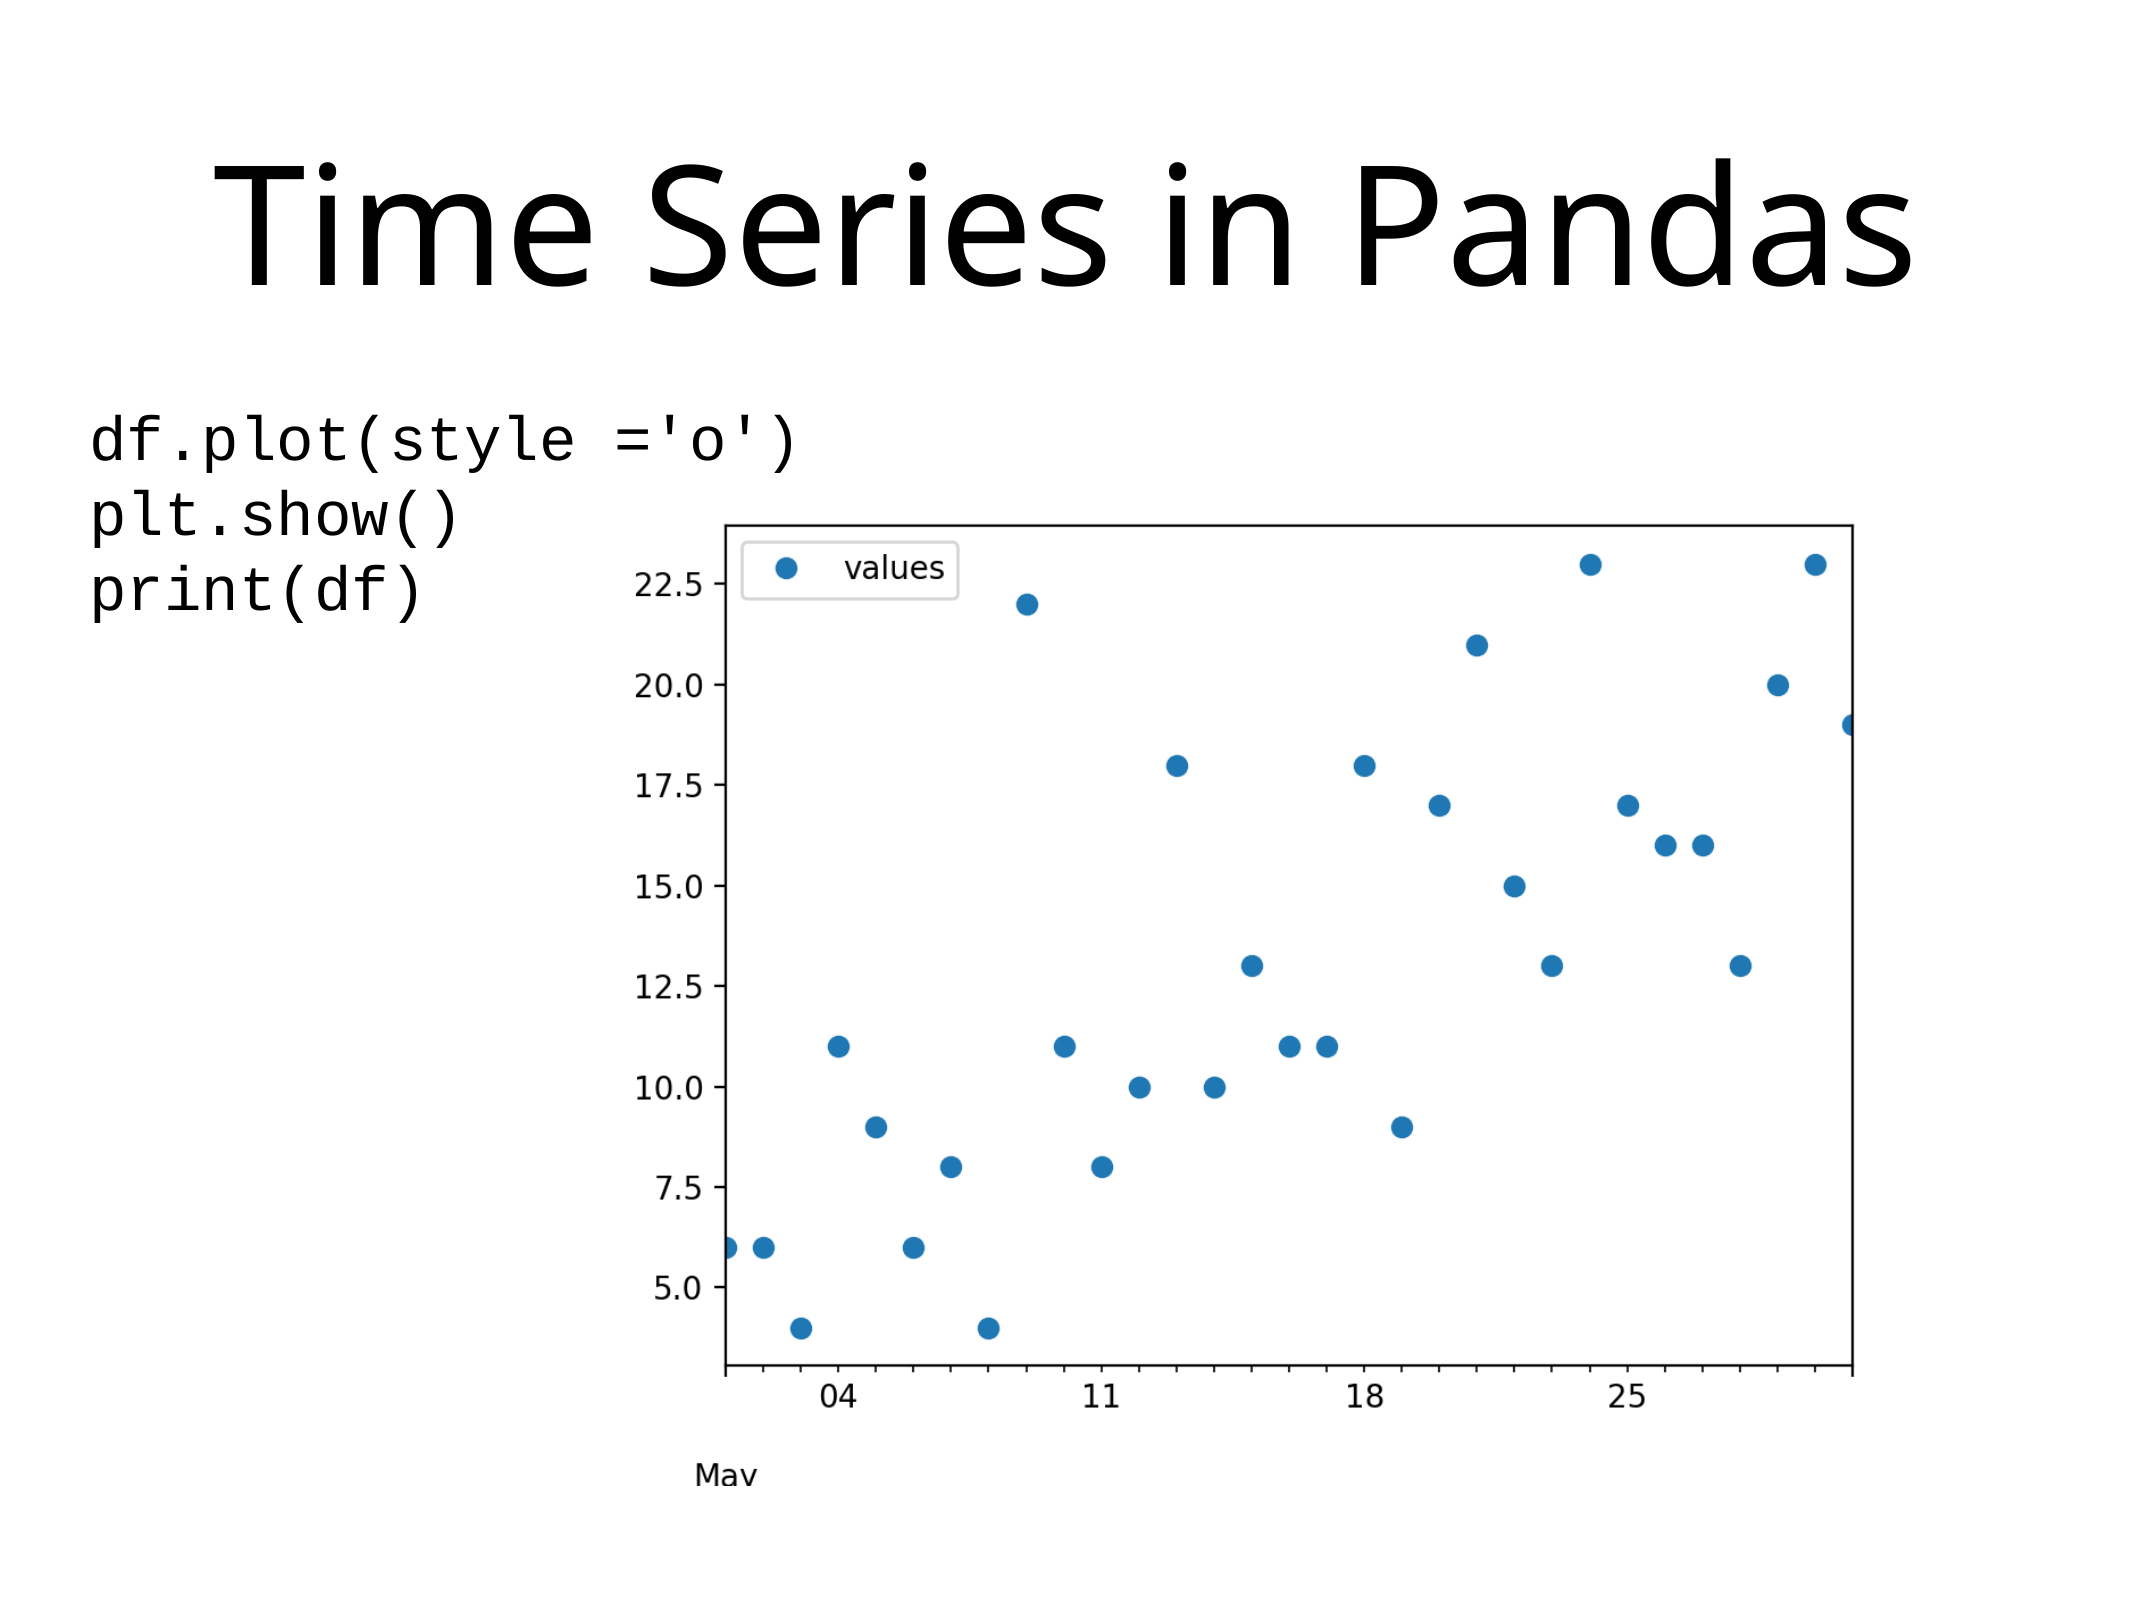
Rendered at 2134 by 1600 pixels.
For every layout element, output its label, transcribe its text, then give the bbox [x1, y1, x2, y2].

title Time Series in Pandas [155, 41, 1978, 395]
picture [544, 395, 1998, 1486]
text_box df.plot(style ='o') plt.show() print(df) [81, 389, 811, 632]
